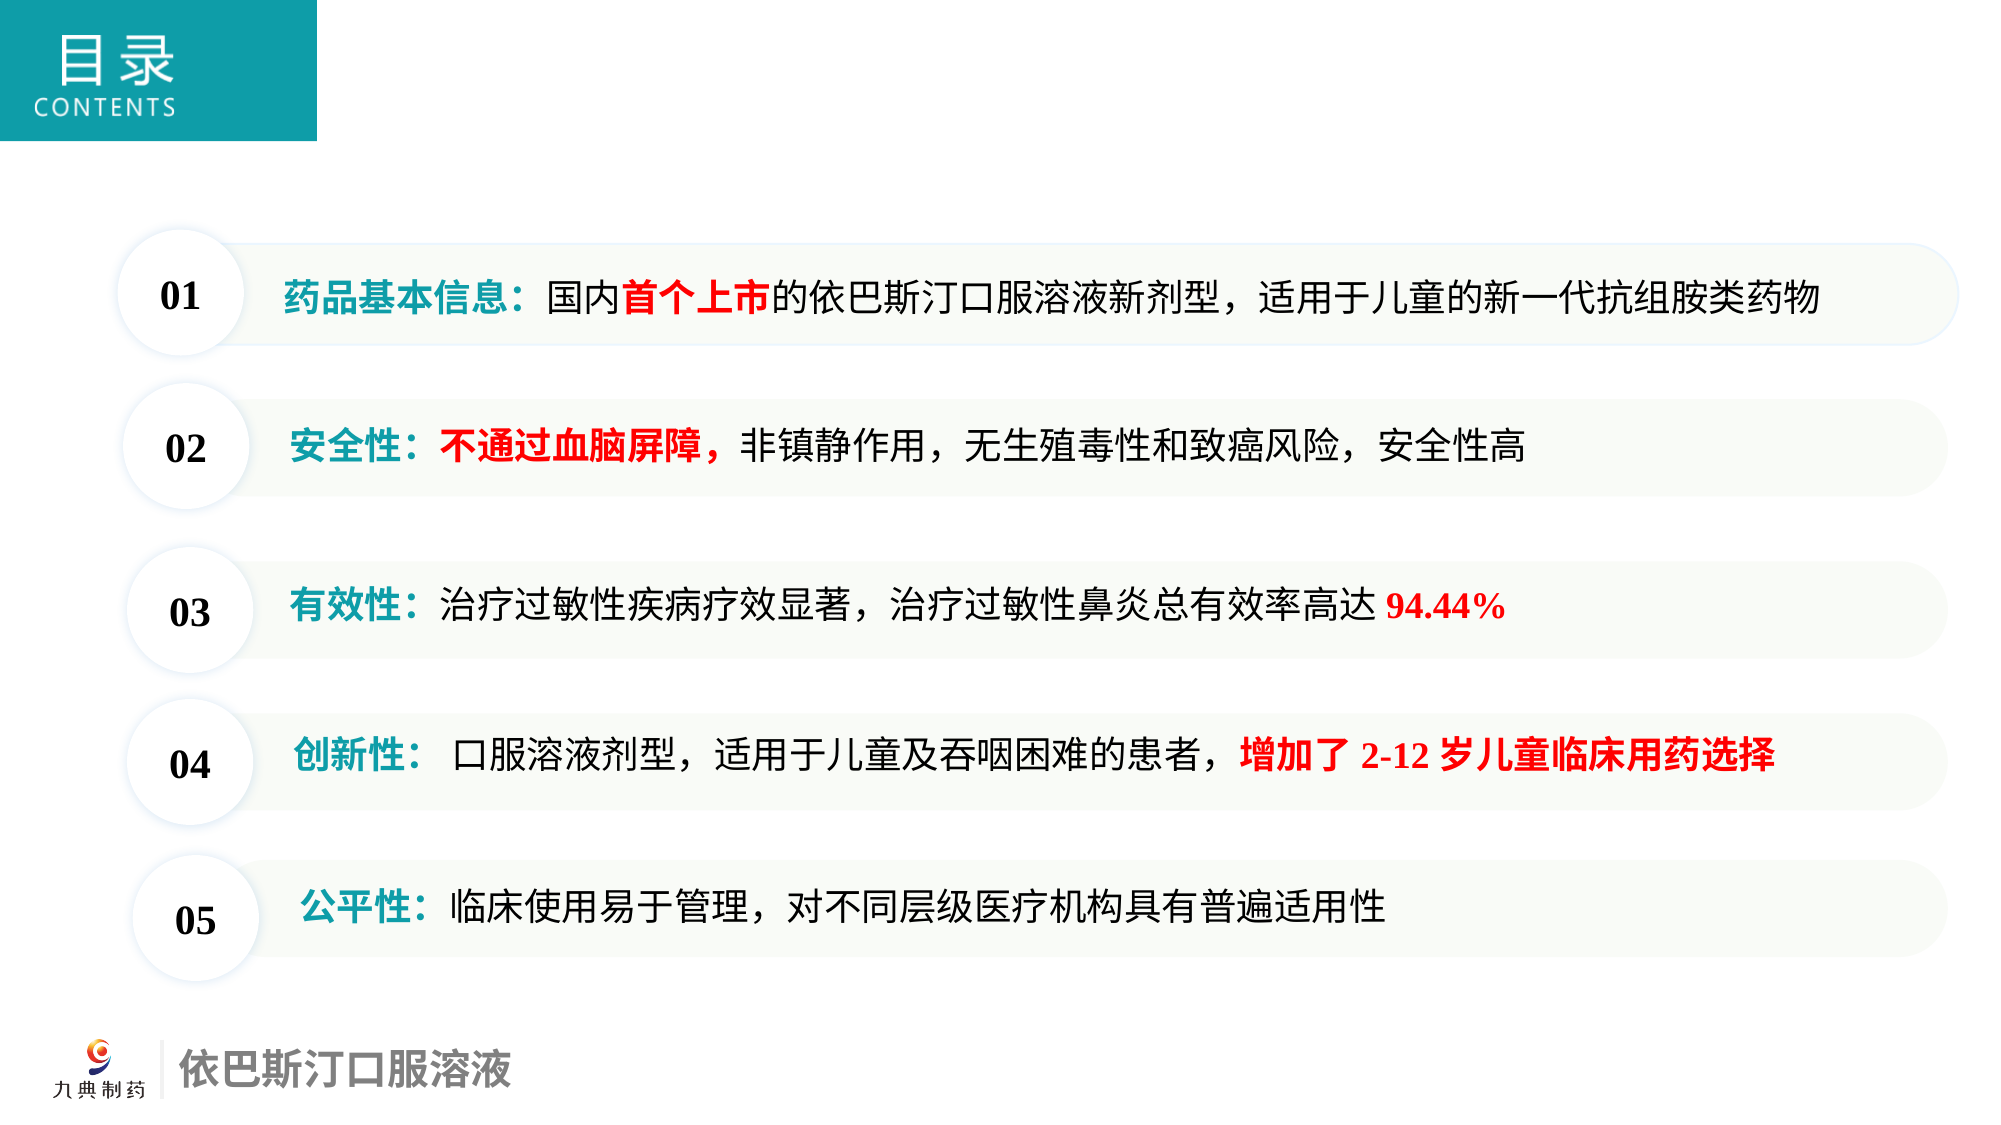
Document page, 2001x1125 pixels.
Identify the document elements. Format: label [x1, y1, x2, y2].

text_box [0, 0, 317, 142]
text_box [34, 97, 175, 117]
text_box [52, 1035, 537, 1109]
text_box [61, 34, 174, 86]
text_box [117, 229, 1959, 981]
